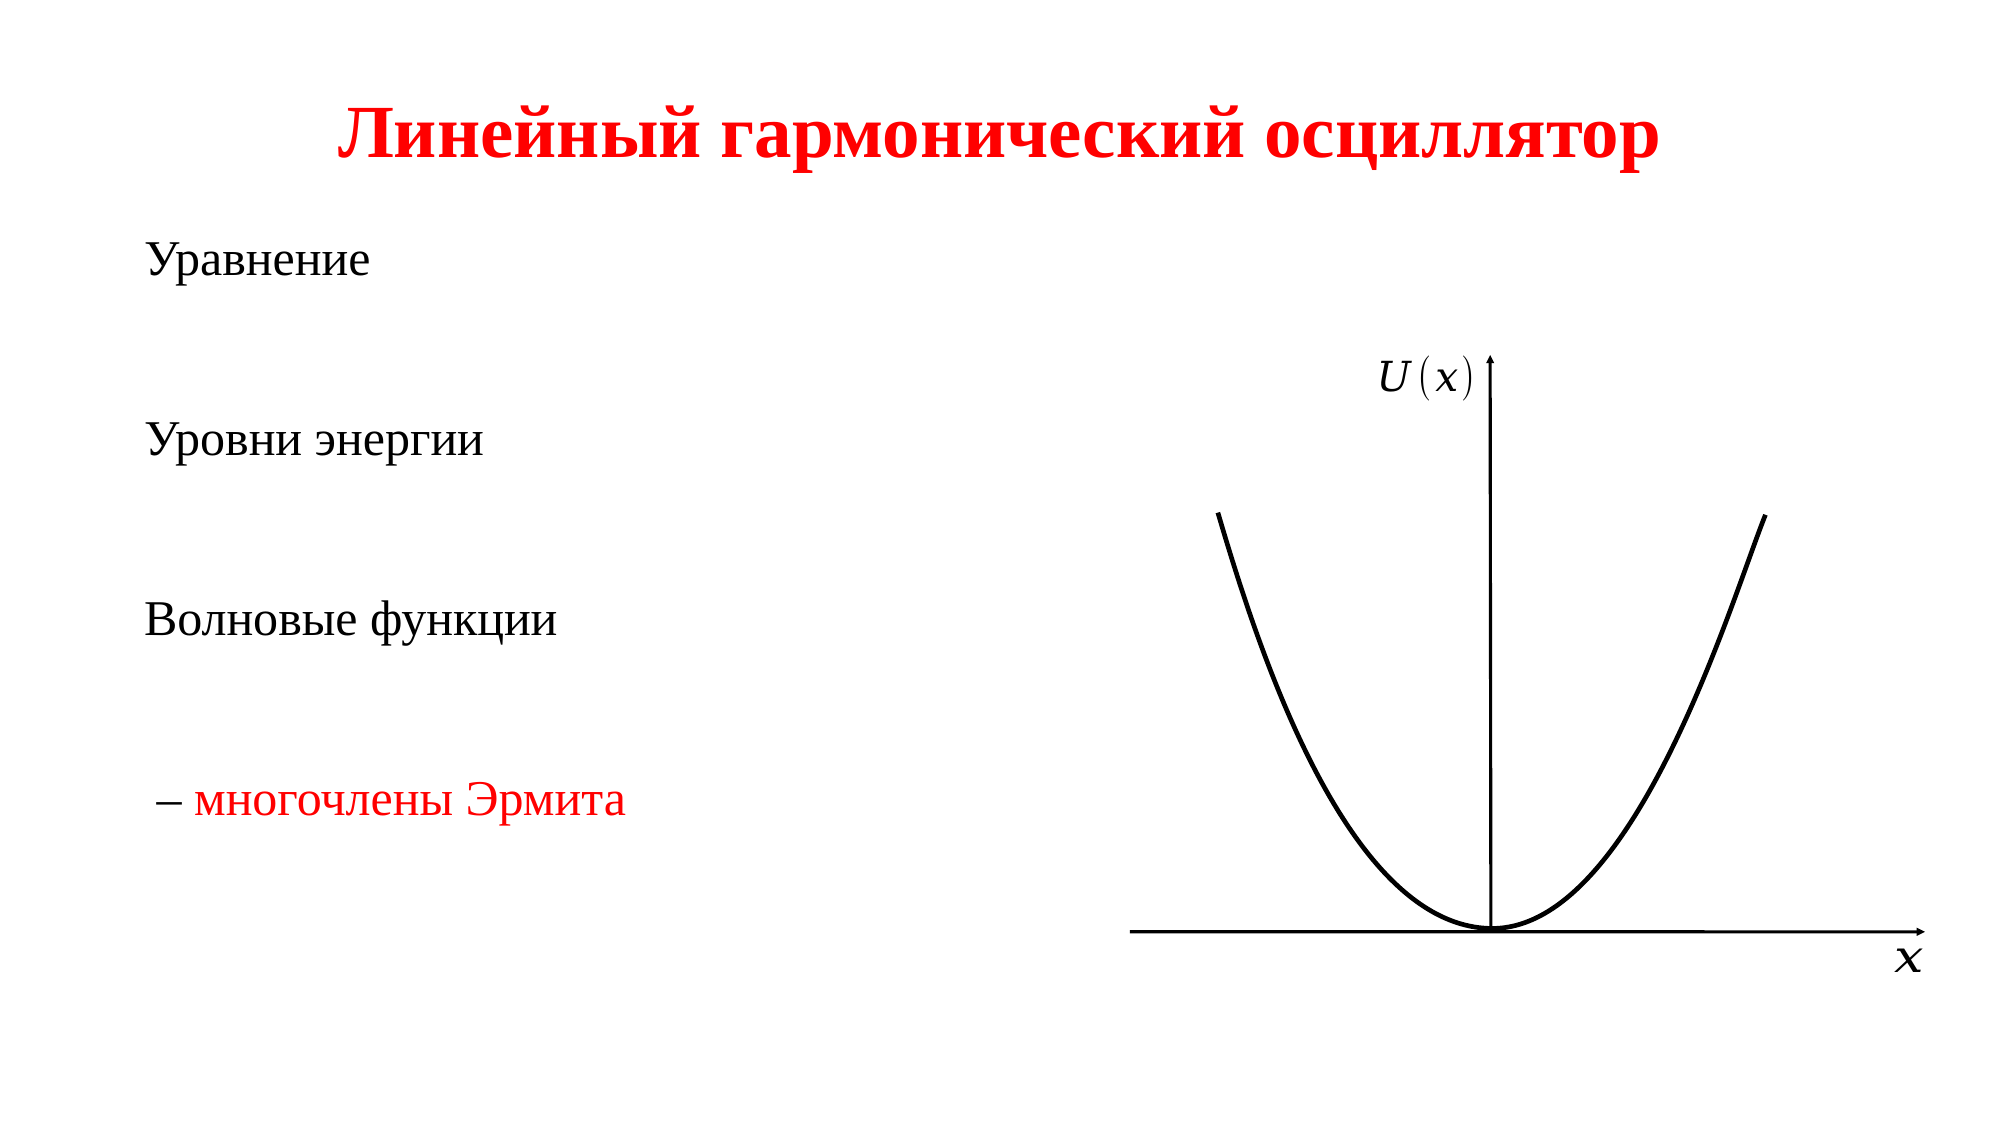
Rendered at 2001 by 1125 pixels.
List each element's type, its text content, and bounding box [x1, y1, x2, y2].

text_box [1129, 352, 1926, 984]
title Линейный гармонический осциллятор [259, 67, 1741, 187]
